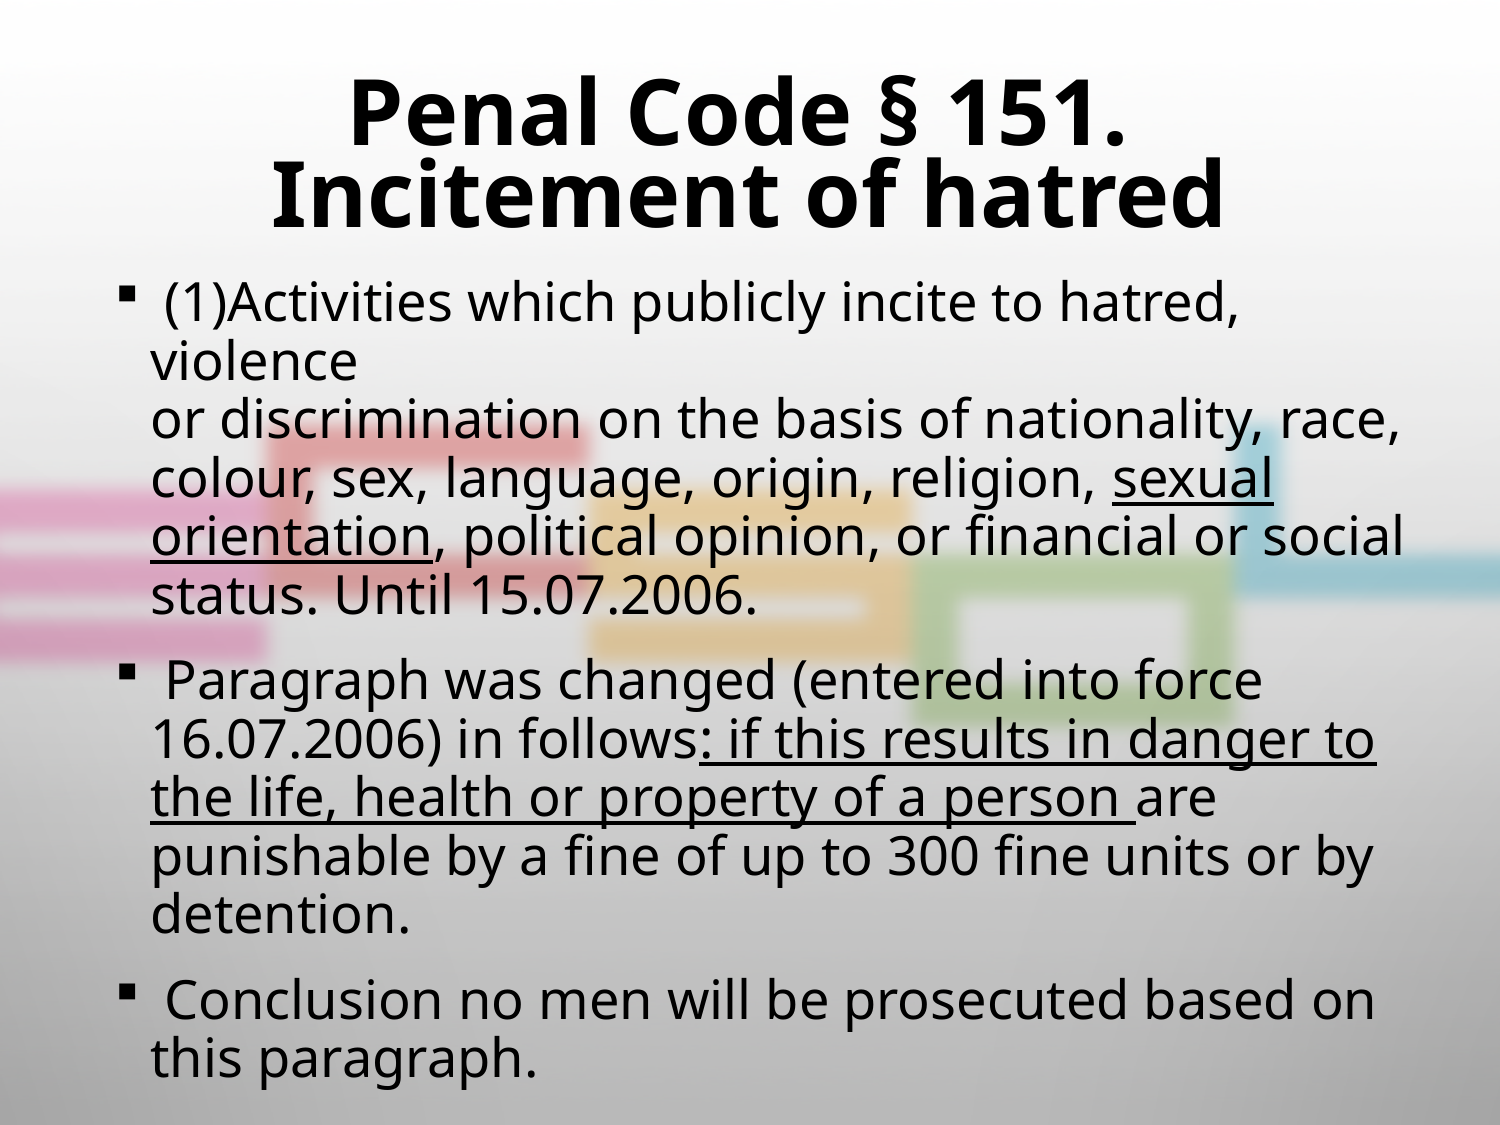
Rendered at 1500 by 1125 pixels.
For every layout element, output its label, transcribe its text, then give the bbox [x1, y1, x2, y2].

picture [0, 0, 1500, 1125]
text_box (1)Activities which publicly incite to hatred, violence or discrimination on the basis of nationality, race, colour, sex, language, origin, religion, sexual orientation, political opinion, or financial or social status. Until 15.07.2006. Paragraph was changed (entered into force 16.07.2006) in follows: if this results in danger to the life, health or property of a person are punishable by a fine of up to 300 fine units or by detention. Conclusion no men will be prosecuted based on this paragraph. [100, 256, 1424, 1097]
text_box Penal Code § 151. Incitement of hatred [74, 67, 1425, 256]
